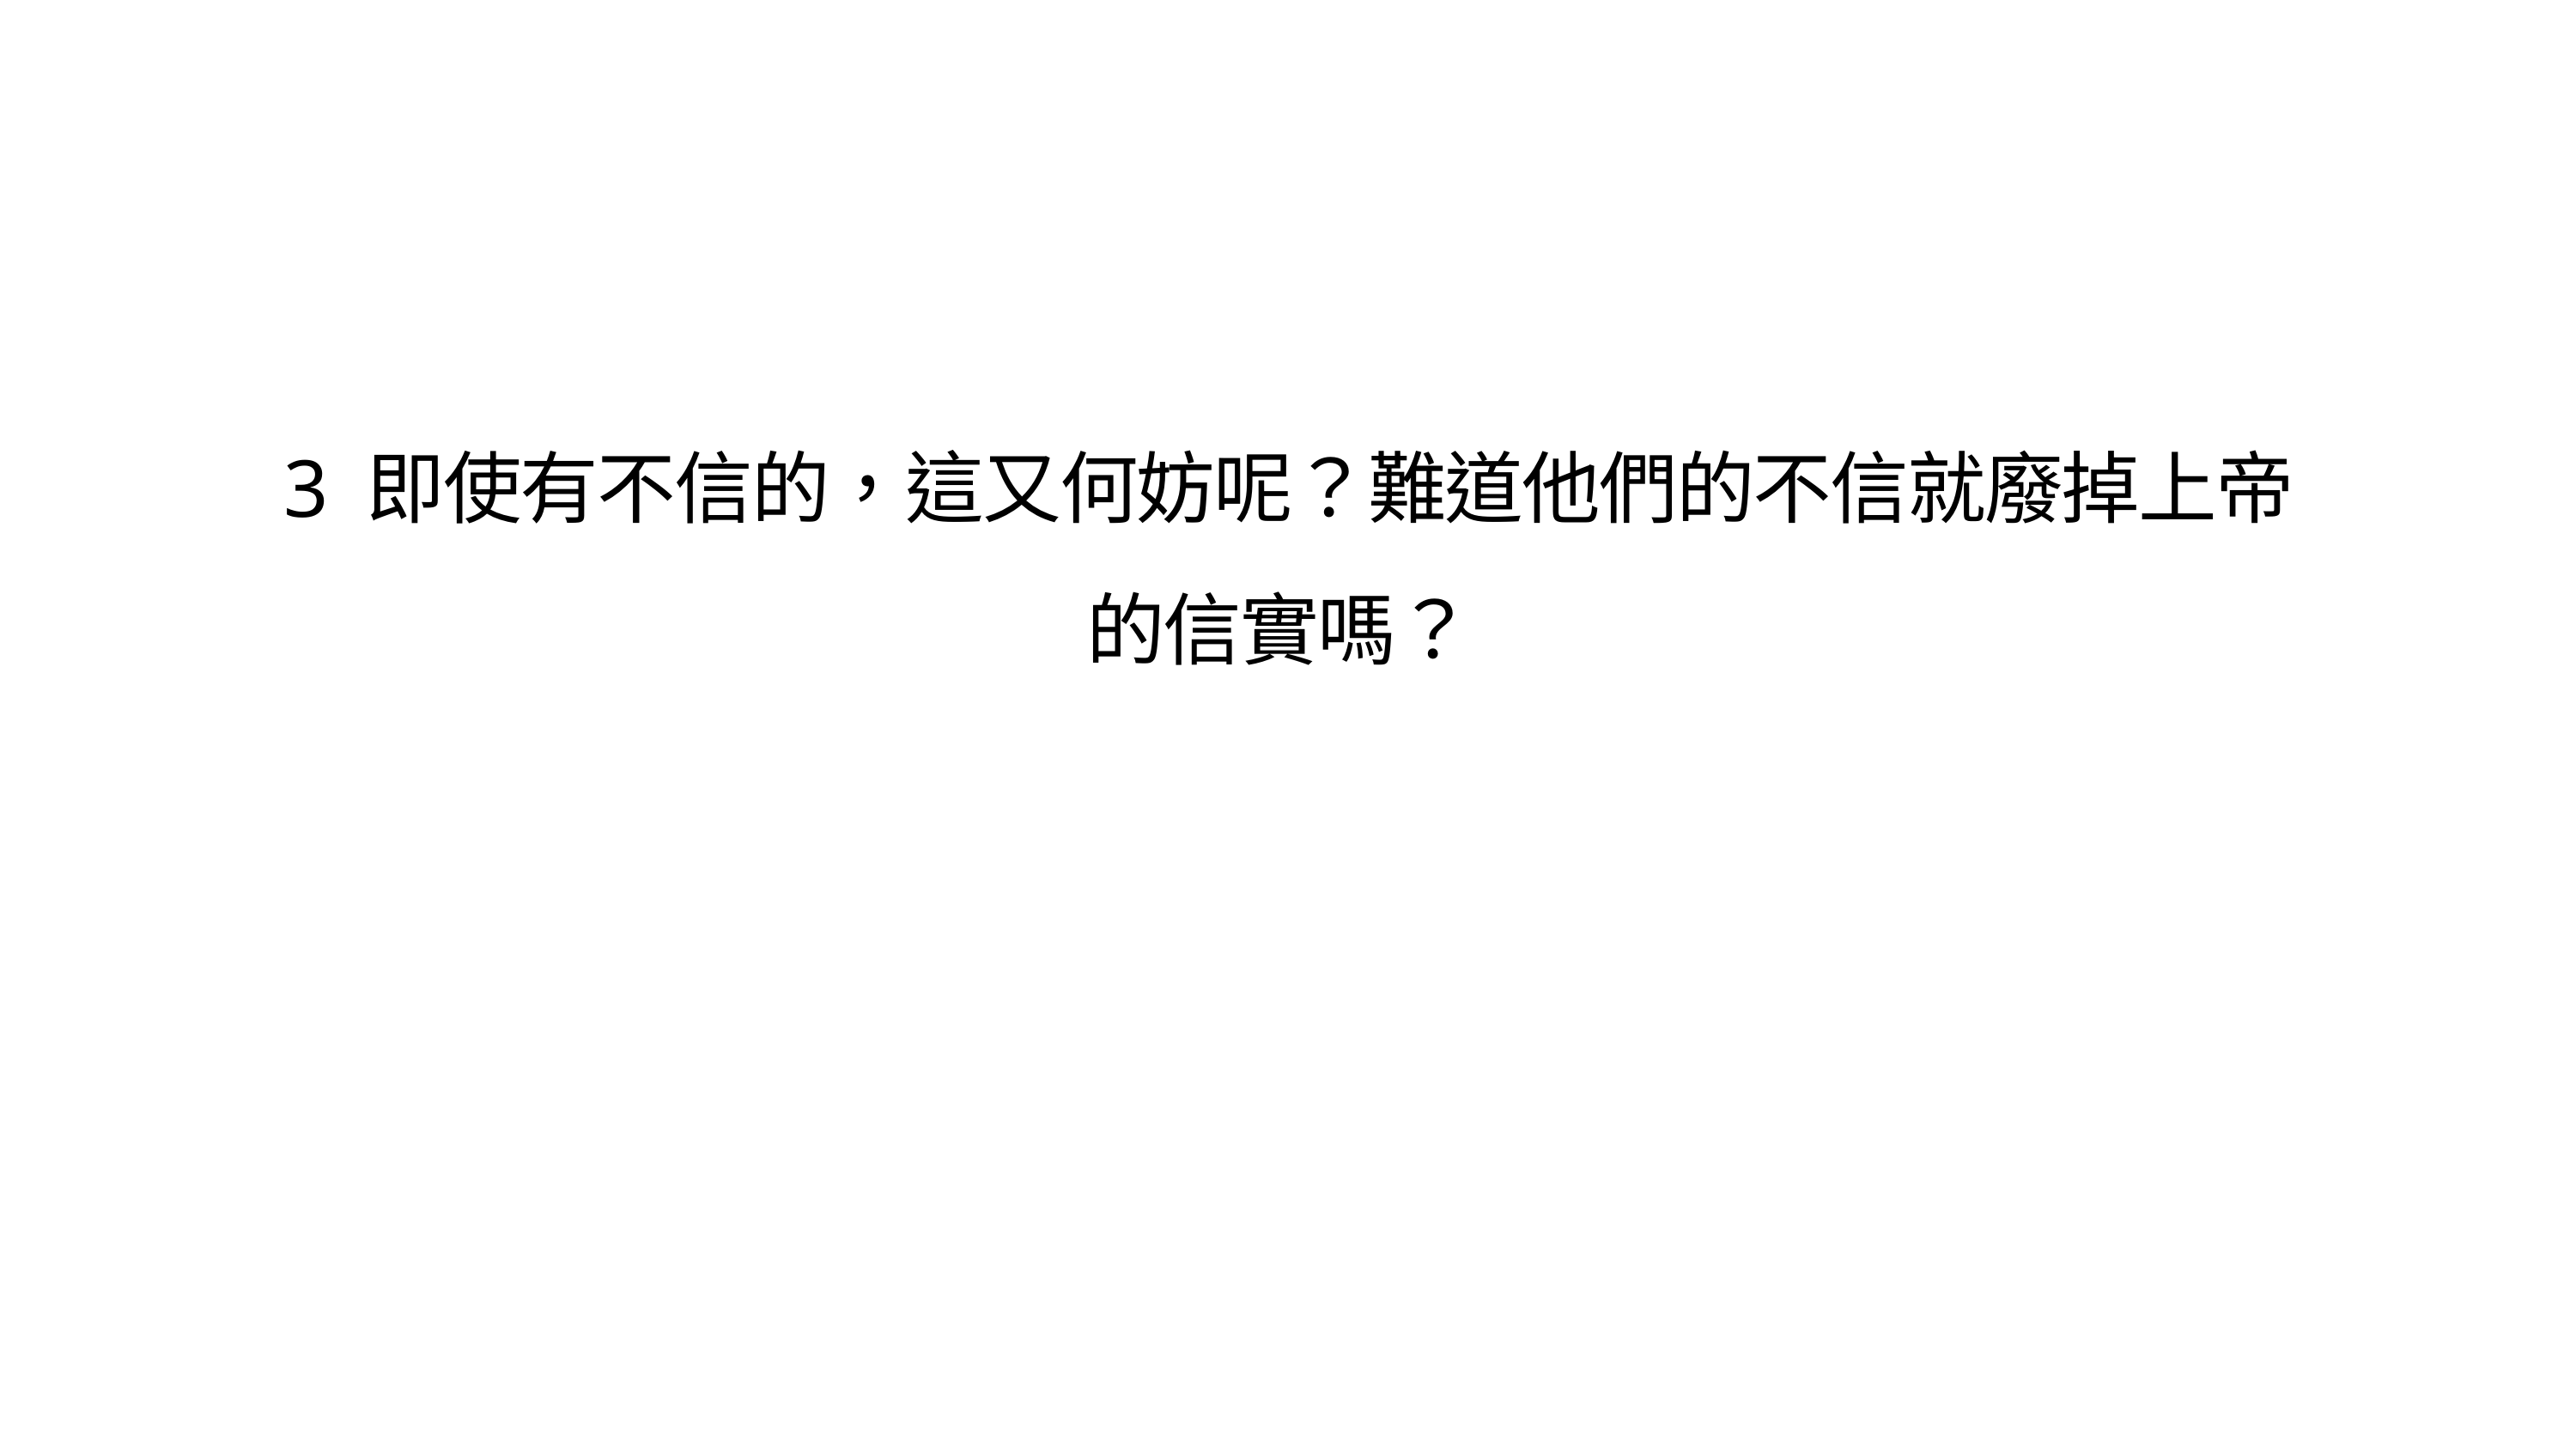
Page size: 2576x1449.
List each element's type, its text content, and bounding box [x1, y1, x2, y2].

text_box 3 即使有不信的，這又何妨呢？難道他們的不信就廢掉上帝的信實嗎？ [282, 391, 2294, 676]
